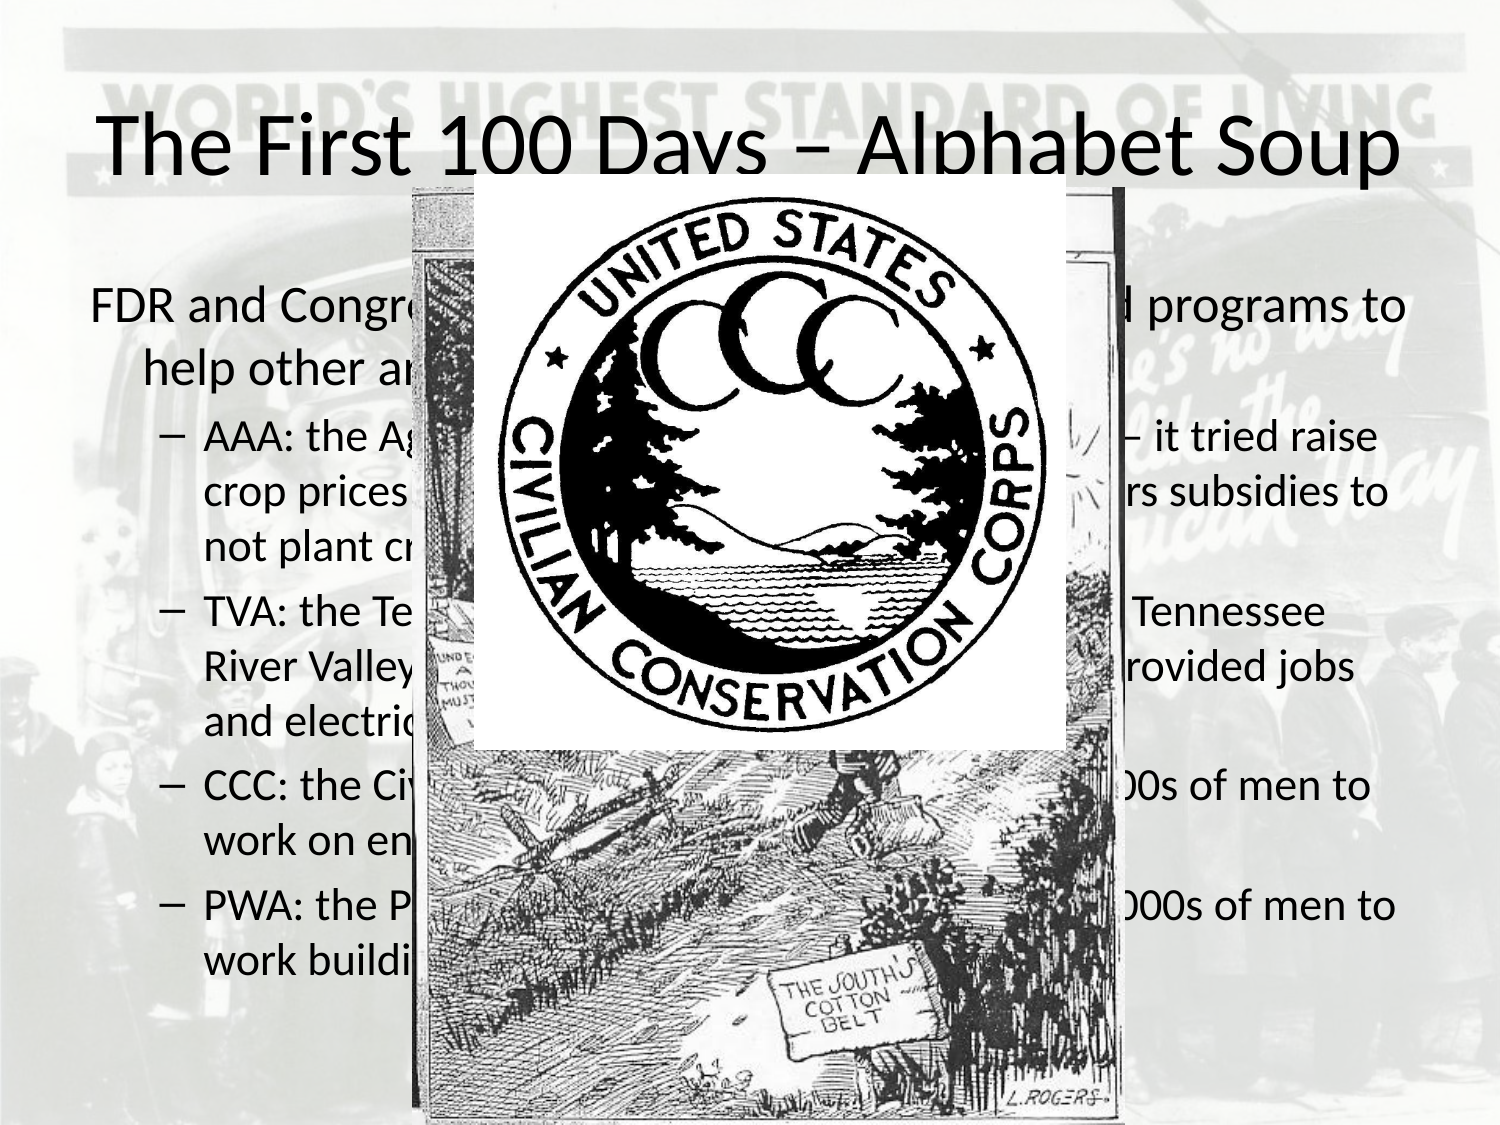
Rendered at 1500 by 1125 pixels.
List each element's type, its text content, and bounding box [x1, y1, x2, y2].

title The First 100 Days – Alphabet Soup [75, 45, 1425, 233]
picture [412, 174, 1126, 1125]
list FDR and Congress also created organizations and programs to help other areas of society. AAA: the Agricultural Adjustment Administration – it tried raise crop prices by lowering production. It paid farmers subsidies to not plant crops and decrease production TVA: the Tennessee Valley Authority – helped the Tennessee River Valley by building dams in the region. This provided jobs and electricity to thousands. CCC: the Civilian Conservation Corps. – put 100,000s of men to work on environmental projects PWA: the Public Works Administration – put 100,000s of men to work building roads, schools, and other facilities [1129, 262, 1425, 1005]
list FDR and Congress also created organizations and programs to help other areas of society. AAA: the Agricultural Adjustment Administration – it tried raise crop prices by lowering production. It paid farmers subsidies to not plant crops and decrease production TVA: the Tennessee Valley Authority – helped the Tennessee River Valley by building dams in the region. This provided jobs and electricity to thousands. CCC: the Civilian Conservation Corps. – put 100,000s of men to work on environmental projects PWA: the Public Works Administration – put 100,000s of men to work building roads, schools, and other facilities [75, 262, 407, 1005]
